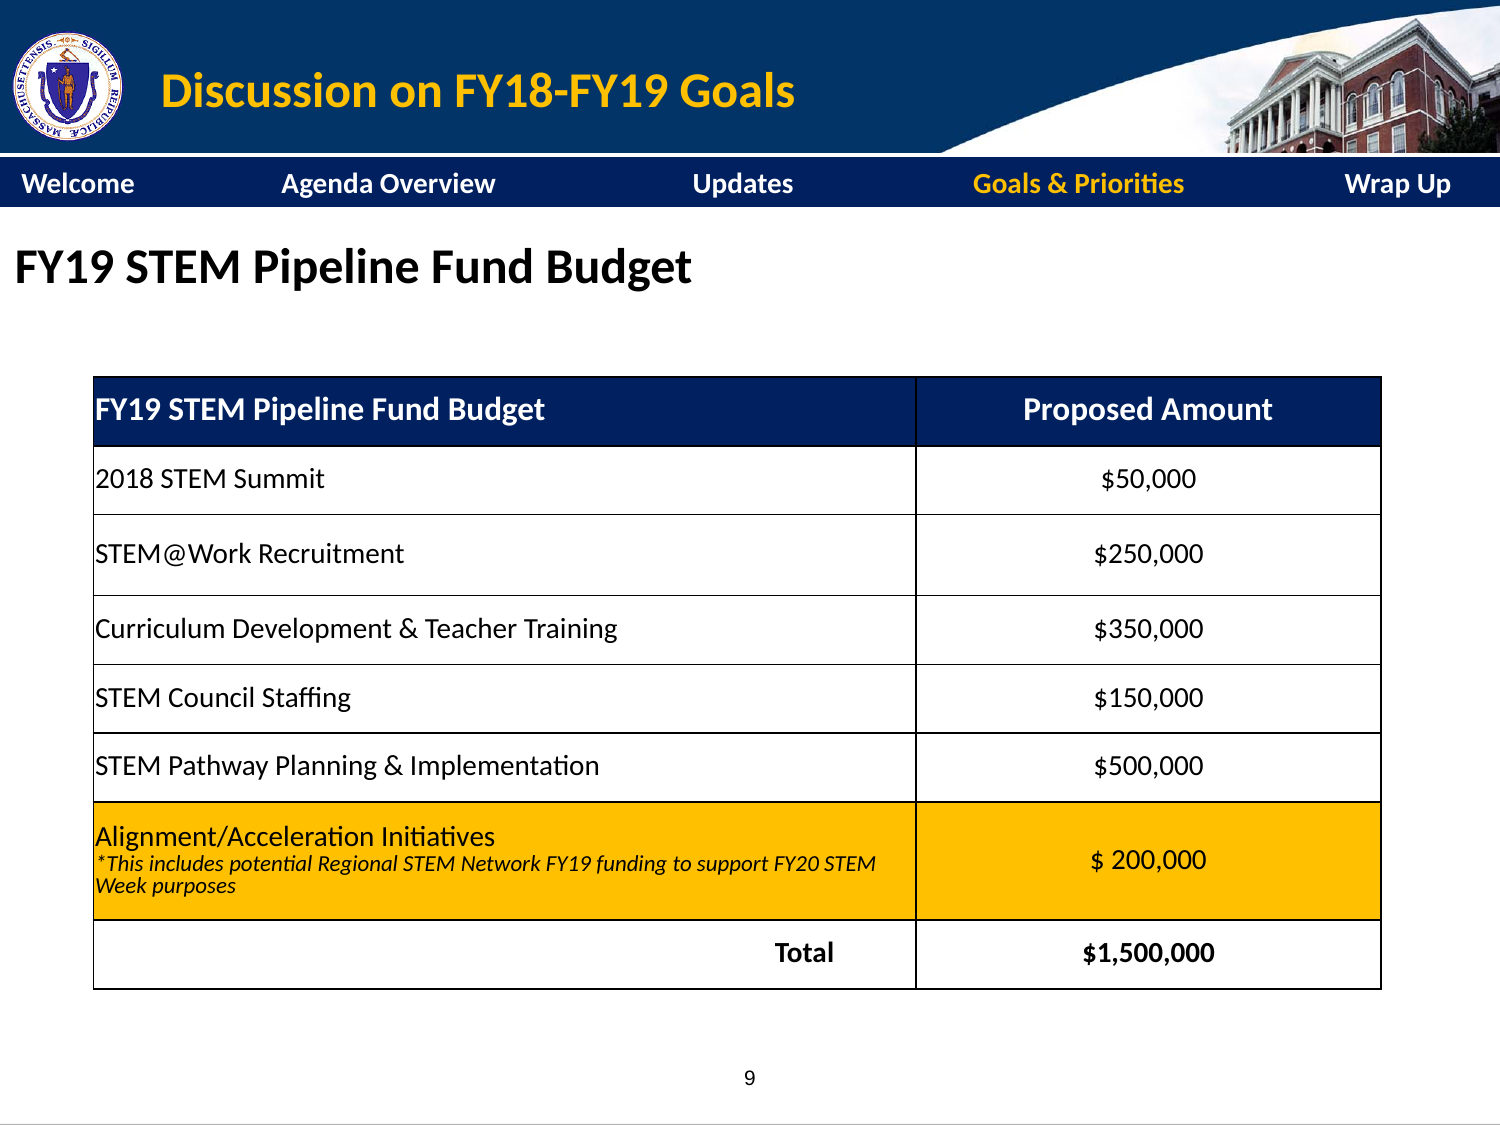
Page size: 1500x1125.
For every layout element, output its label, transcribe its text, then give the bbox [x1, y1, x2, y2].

title Discussion on FY18-FY19 Goals [145, 0, 1076, 126]
table_cell $500,000 [917, 734, 1380, 801]
text_box Welcome Agenda Overview Updates Goals & Priorities Wrap Up [0, 157, 1500, 207]
table_cell $50,000 [917, 447, 1380, 514]
table_cell STEM@Work Recruitment [94, 515, 915, 595]
table_cell Alignment/Acceleration Initiatives *This includes potential Regional STEM Network FY19 funding to support FY20 STEM Week purposes [94, 803, 915, 919]
table_cell STEM Pathway Planning & Implementation [94, 734, 915, 801]
table_cell STEM Council Staffing [94, 665, 915, 732]
table_cell $ 200,000 [917, 803, 1380, 919]
table_cell Total [94, 921, 915, 988]
table_cell 2018 STEM Summit [94, 447, 915, 514]
table_cell $250,000 [917, 515, 1380, 595]
table_header Proposed Amount [917, 378, 1380, 445]
table_header FY19 STEM Pipeline Fund Budget [94, 378, 915, 445]
text_box FY19 STEM Pipeline Fund Budget [0, 226, 1460, 302]
table_cell $1,500,000 [917, 921, 1380, 988]
table_cell Curriculum Development & Teacher Training [94, 596, 915, 664]
picture [0, 0, 1500, 153]
table_cell $350,000 [917, 596, 1380, 664]
table_cell $150,000 [917, 665, 1380, 732]
